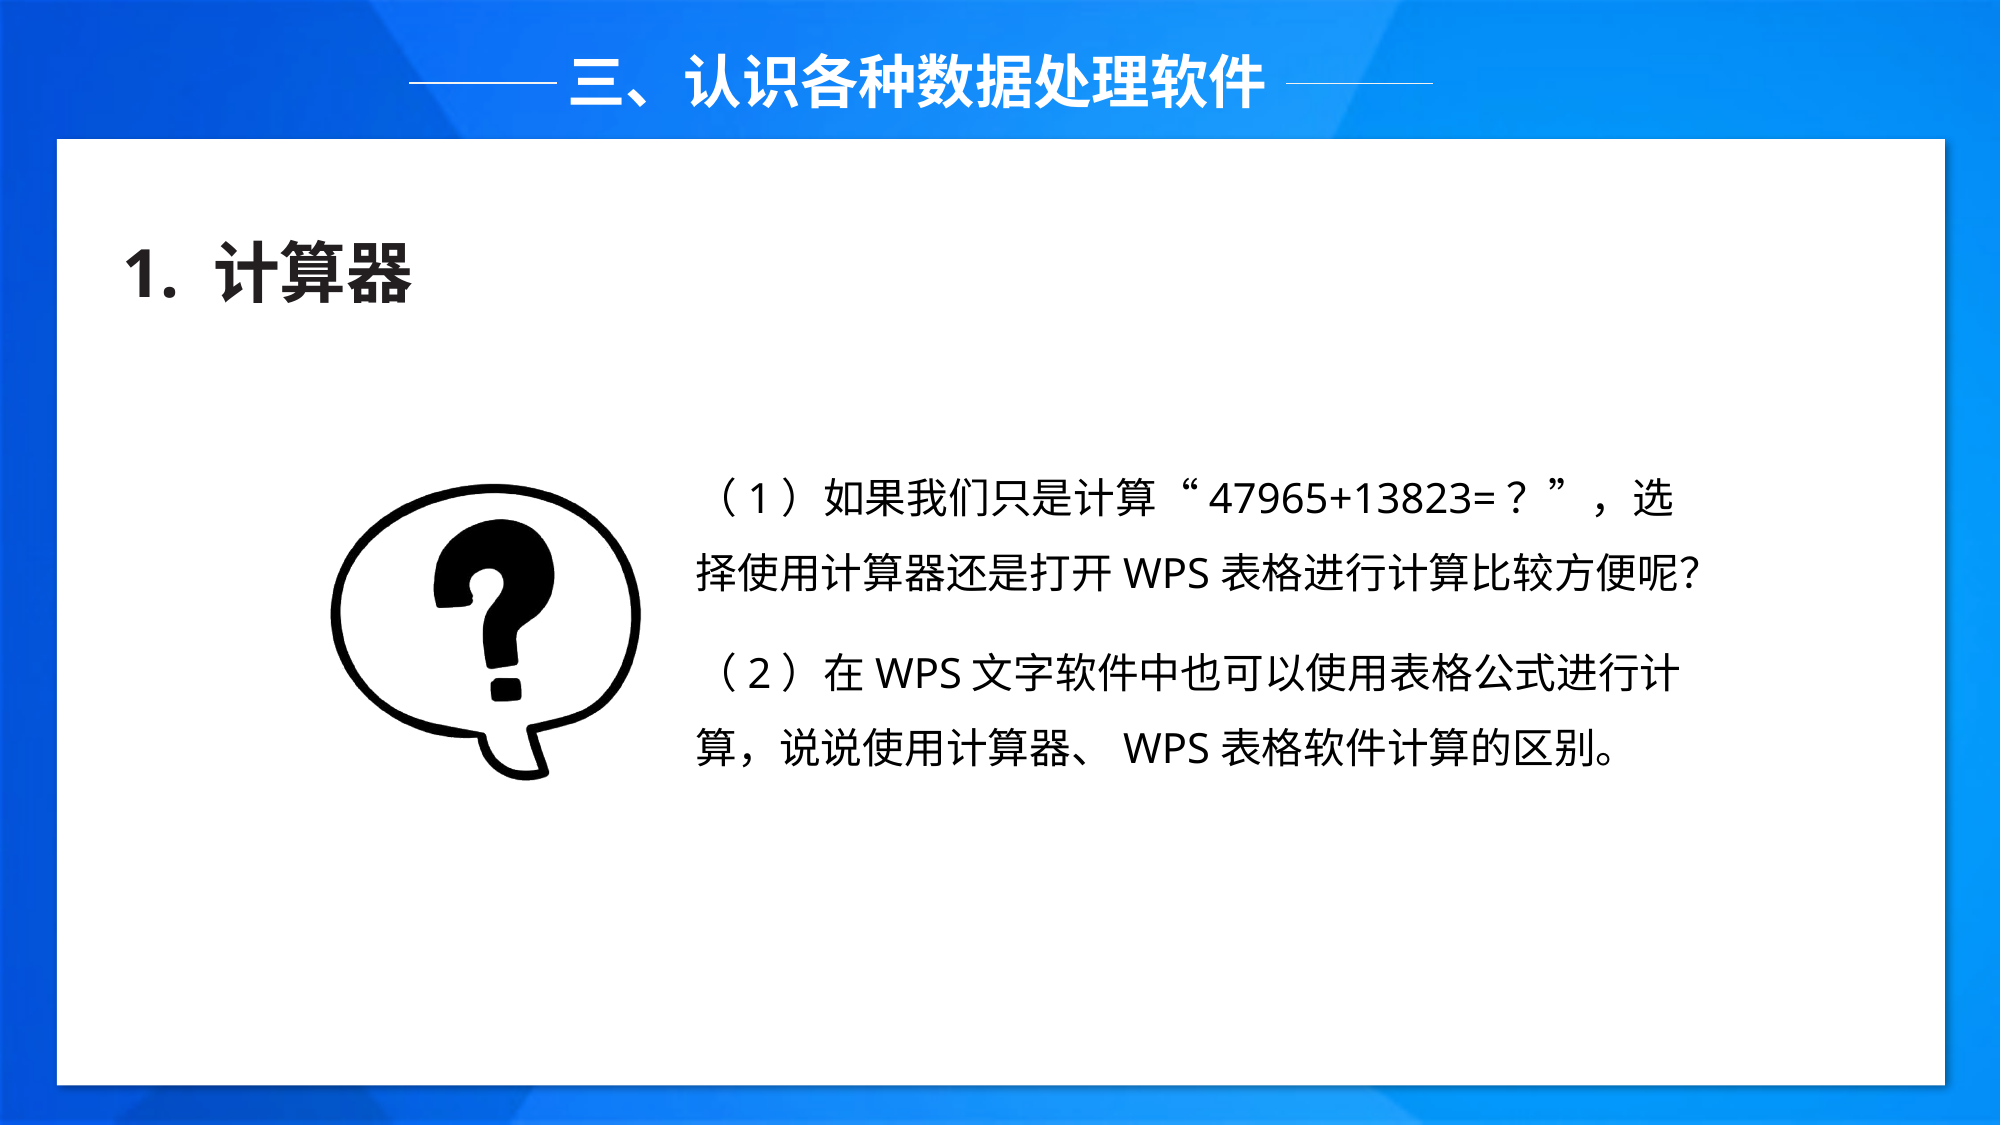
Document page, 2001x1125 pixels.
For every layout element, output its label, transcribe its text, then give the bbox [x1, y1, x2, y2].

picture [0, 0, 2000, 1125]
text_box （1）如果我们只是计算“47965+13823=？”，选择使用计算器还是打开WPS表格进行计算比较方便呢？ （2）在WPS文字软件中也可以使用表格公式进行计算，说说使用计算器、WPS表格软件计算的区别。 [680, 439, 1707, 779]
text_box 1. 计算器 [107, 183, 429, 318]
text_box 三、认识各种数据处理软件 [551, 35, 1283, 118]
